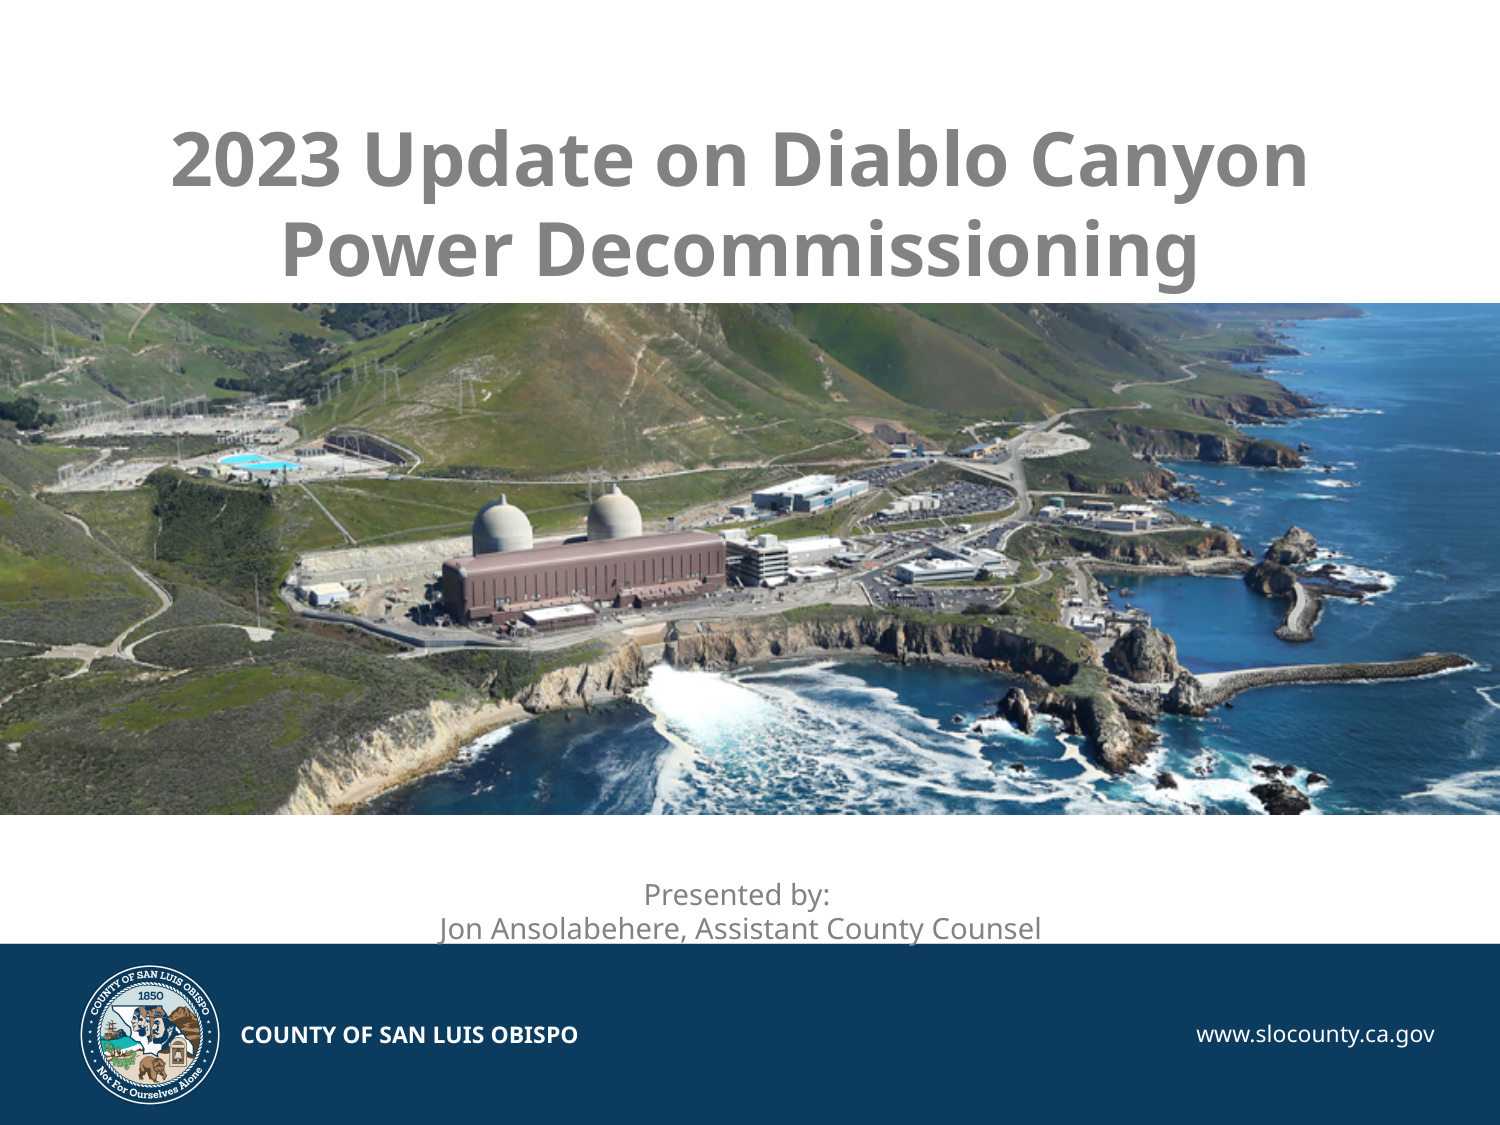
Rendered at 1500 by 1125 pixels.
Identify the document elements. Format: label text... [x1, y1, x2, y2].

picture [0, 303, 1500, 815]
picture [79, 964, 140, 1106]
text_box 2023 Update on Diablo Canyon Power Decommissioning Project Presented by: Jon Ansolabehere, Assistant County Counsel [140, 24, 1341, 303]
text_box 2023 Update on Diablo Canyon Power Decommissioning Project Presented by: Jon Ansolabehere, Assistant County Counsel [140, 815, 1341, 1113]
